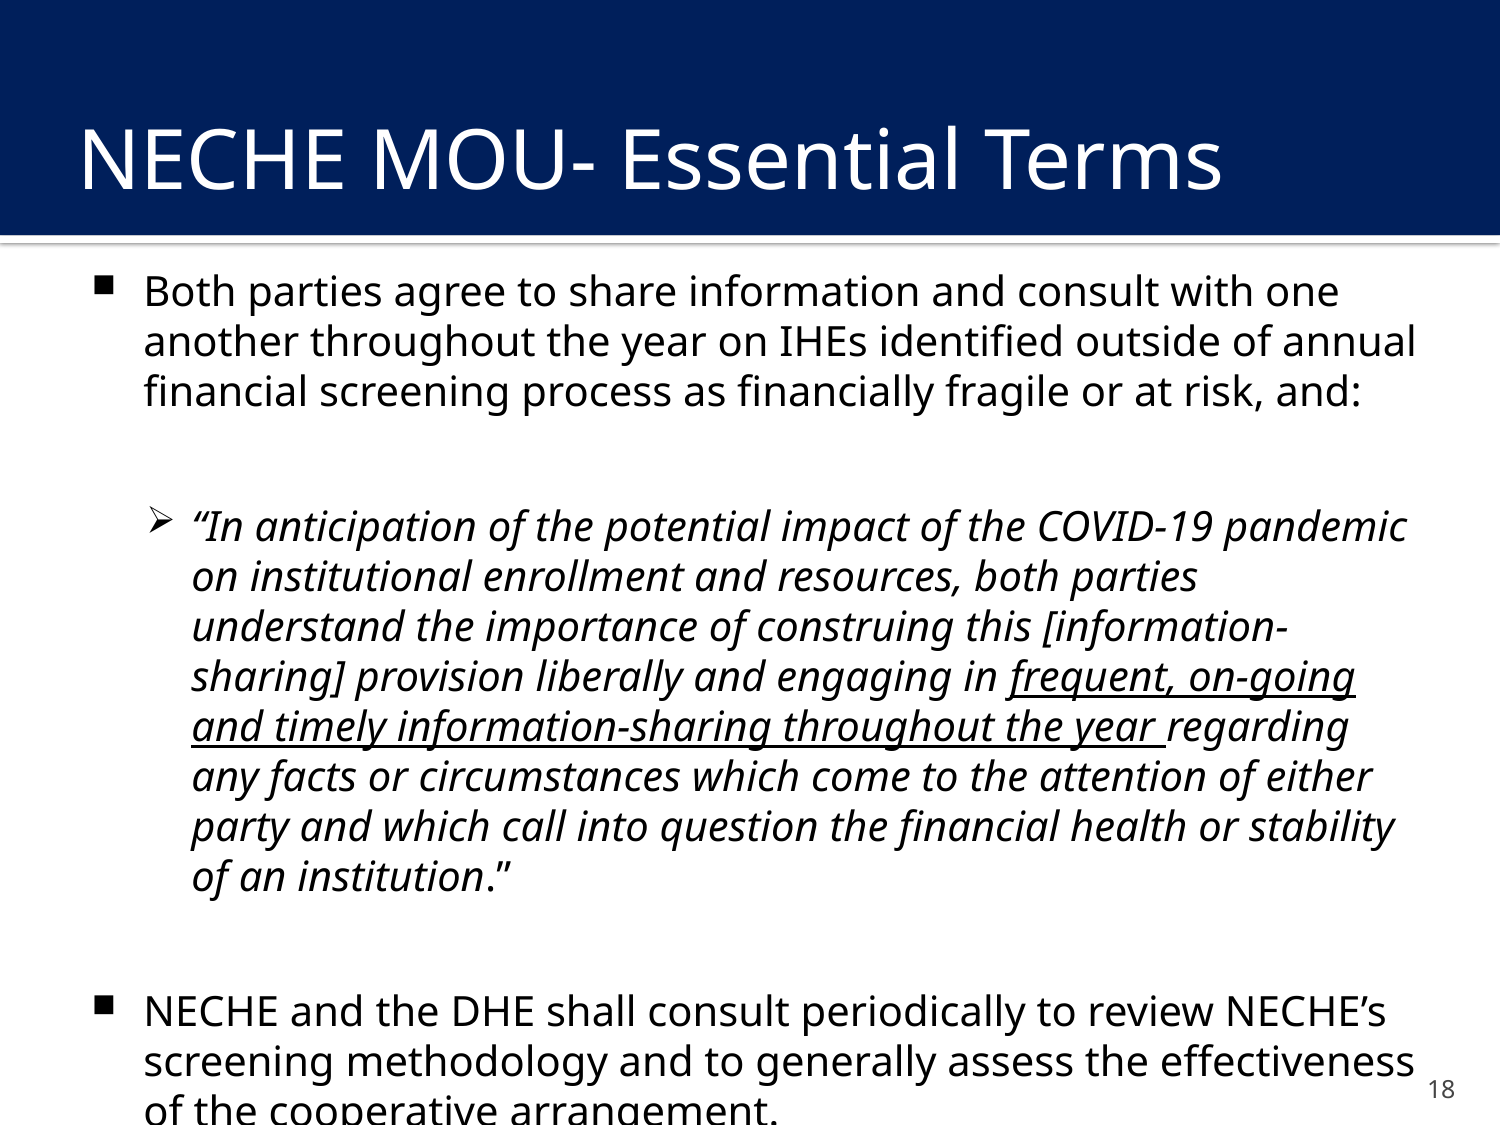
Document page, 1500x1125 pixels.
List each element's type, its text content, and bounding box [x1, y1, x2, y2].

title NECHE MOU- Essential Terms [62, 87, 1438, 226]
list Both parties agree to share information and consult with one another throughout the year on IHEs identified outside of annual financial screening process as financially fragile or at risk, and: “In anticipation of the potential impact of the COVID-19 pandemic on institutional enrollment and resources, both parties understand the importance of construing this [information-sharing] provision liberally and engaging in frequent, on-going and timely information-sharing throughout the year regarding any facts or circumstances which come to the attention of either party and which call into question the financial health or stability of an institution.” NECHE and the DHE shall consult periodically to review NECHE’s screening methodology and to generally assess the effectiveness of the cooperative arrangement. [62, 249, 1438, 1101]
